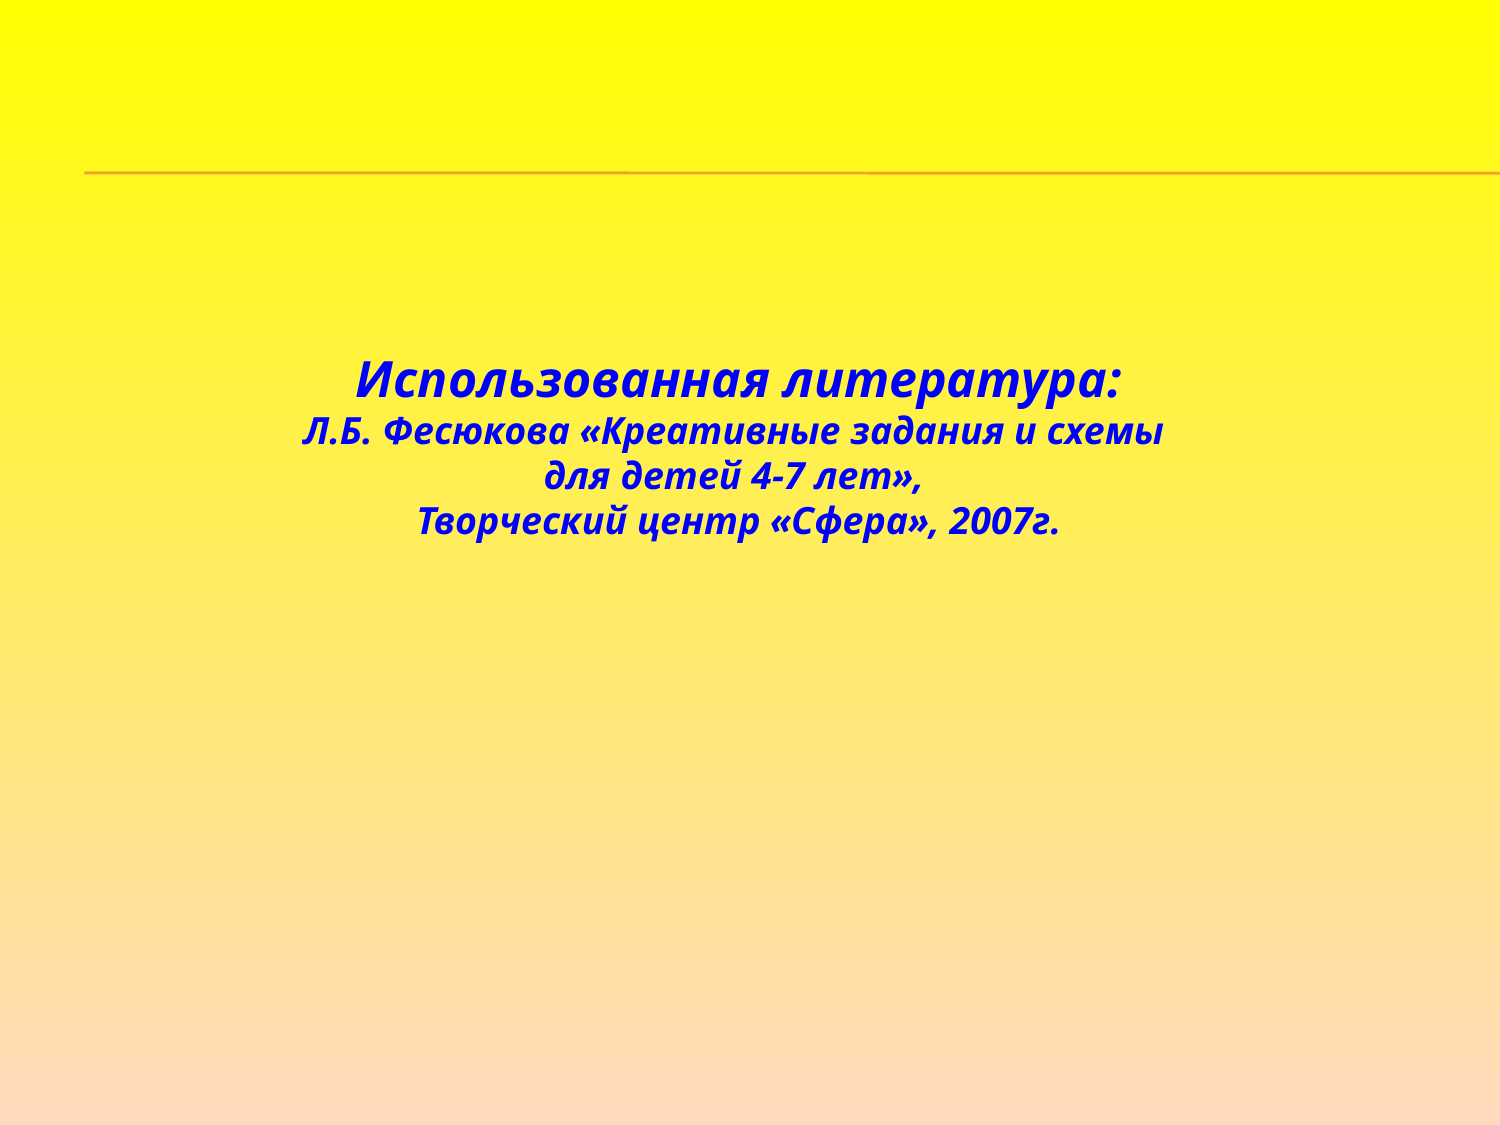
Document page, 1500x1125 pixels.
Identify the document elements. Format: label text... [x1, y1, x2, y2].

text_box Использованная литература: Л.Б. Фесюкова «Креативные задания и схемы для детей 4-7 лет», Творческий центр «Сфера», 2007г. [288, 339, 1190, 595]
